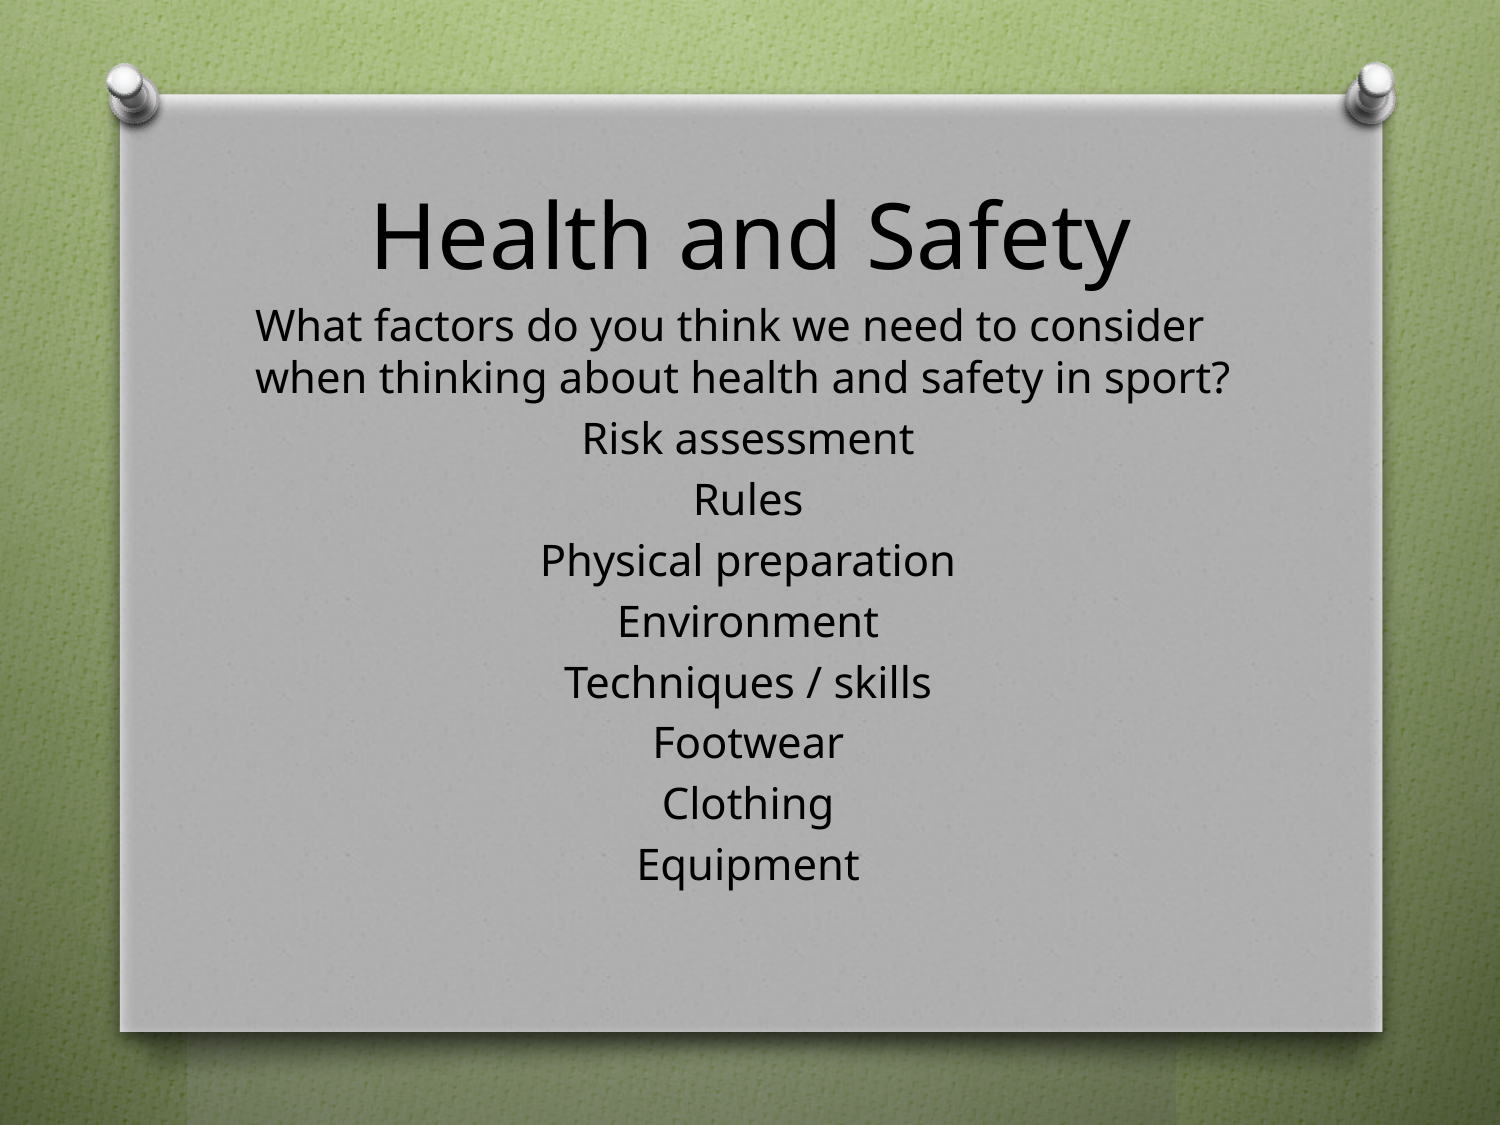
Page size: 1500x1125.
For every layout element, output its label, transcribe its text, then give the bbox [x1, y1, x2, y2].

picture [75, 29, 198, 153]
title Health and Safety [179, 134, 1323, 332]
picture [1317, 35, 1439, 156]
list What factors do you think we need to consider when thinking about health and safety in sport? Risk assessment Rules Physical preparation Environment Techniques / skills Footwear Clothing Equipment [240, 290, 1257, 939]
